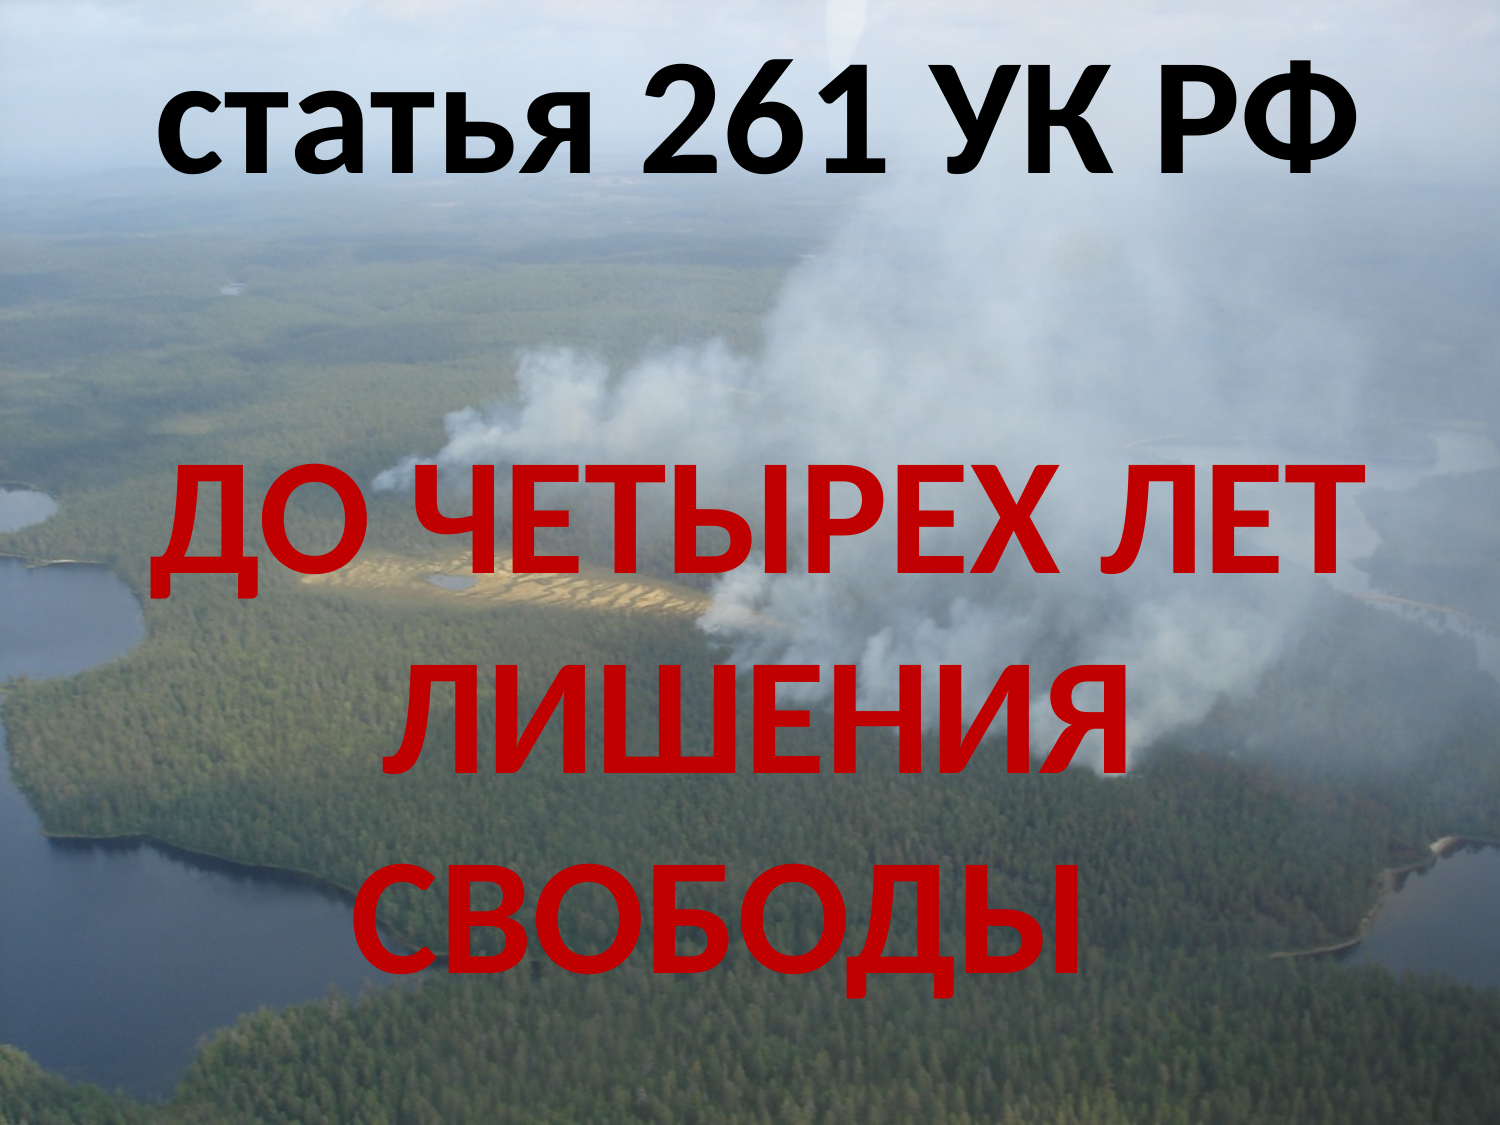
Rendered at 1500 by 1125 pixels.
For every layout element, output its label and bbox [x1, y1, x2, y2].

list [0, 0, 1500, 1125]
